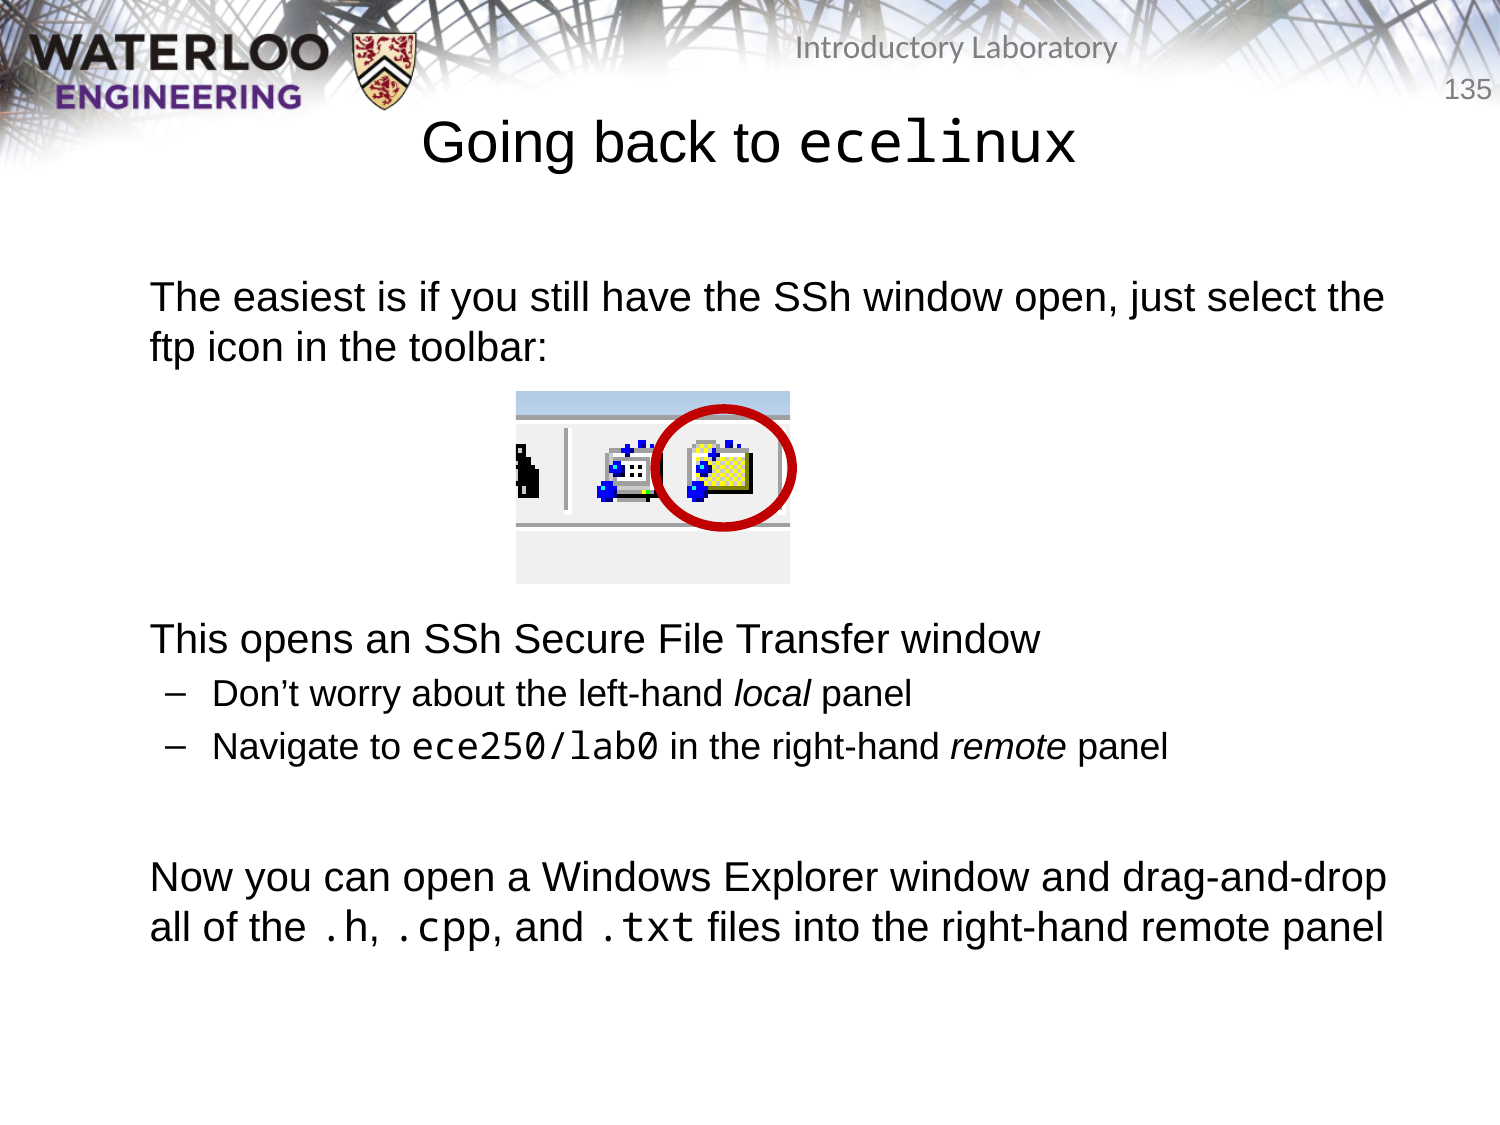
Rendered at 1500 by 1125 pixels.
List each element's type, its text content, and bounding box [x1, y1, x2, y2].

list The easiest is if you still have the SSh window open, just select the ftp icon in the toolbar: This opens an SSh Secure File Transfer window Don’t worry about the left-hand local panel Navigate to ece250/lab0 in the right-hand remote panel Now you can open a Windows Explorer window and drag-and-drop all of the .h, .cpp, and .txt files into the right-hand remote panel [74, 262, 1426, 1006]
picture [0, 0, 1500, 1125]
title Going back to ecelinux [74, 44, 1426, 233]
